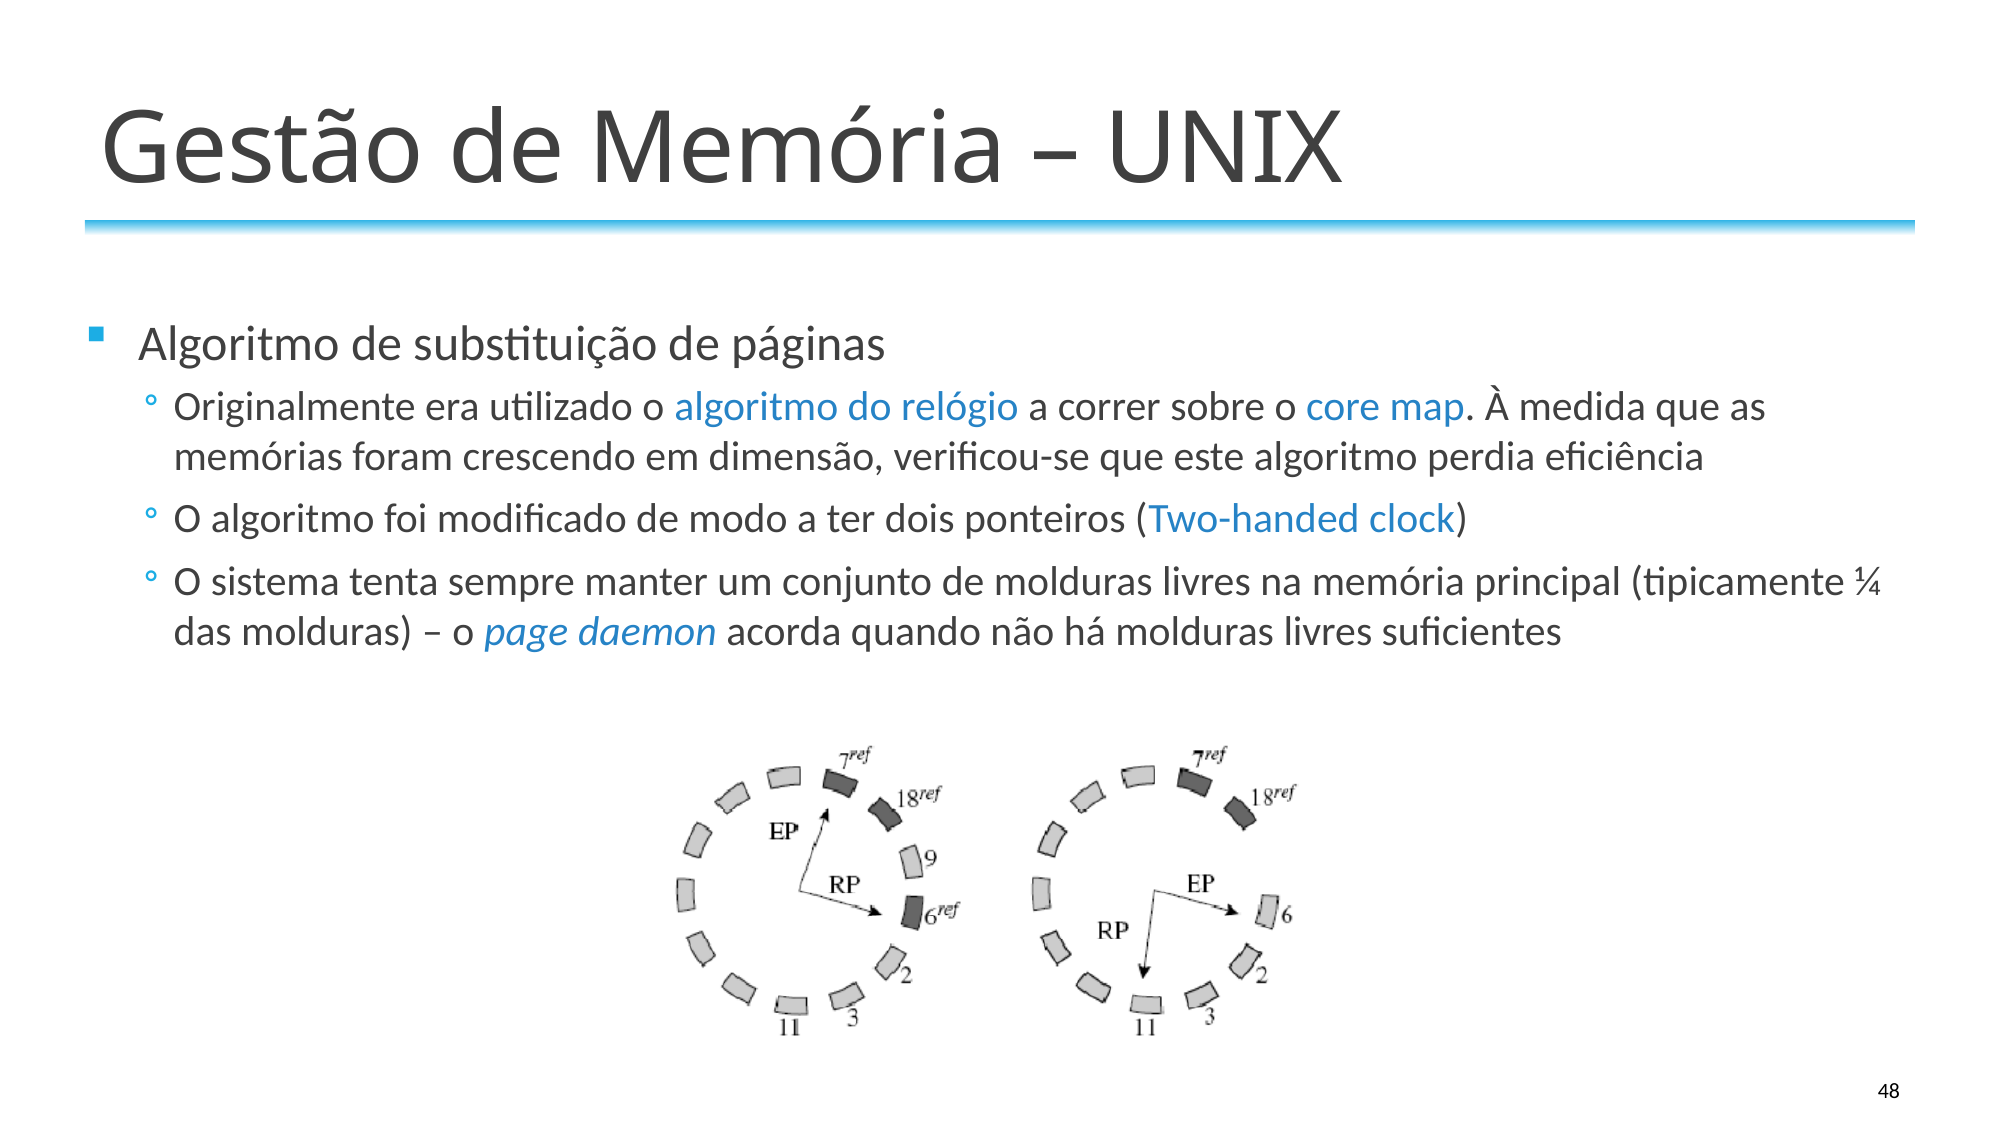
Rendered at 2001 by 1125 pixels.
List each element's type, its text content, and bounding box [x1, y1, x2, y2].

title Gestão de Memória – UNIX [84, 42, 1915, 211]
list Algoritmo de substituição de páginas Originalmente era utilizado o algoritmo do relógio a correr sobre o core map. À medida que as memórias foram crescendo em dimensão, verificou-se que este algoritmo perdia eficiência O algoritmo foi modificado de modo a ter dois ponteiros (Two-handed clock) O sistema tenta sempre manter um conjunto de molduras livres na memória principal (tipicamente ¼ das molduras) – o page daemon acorda quando não há molduras livres suficientes [84, 302, 1915, 1019]
slide_number 48 [1624, 1059, 1915, 1120]
picture [656, 744, 1343, 1043]
